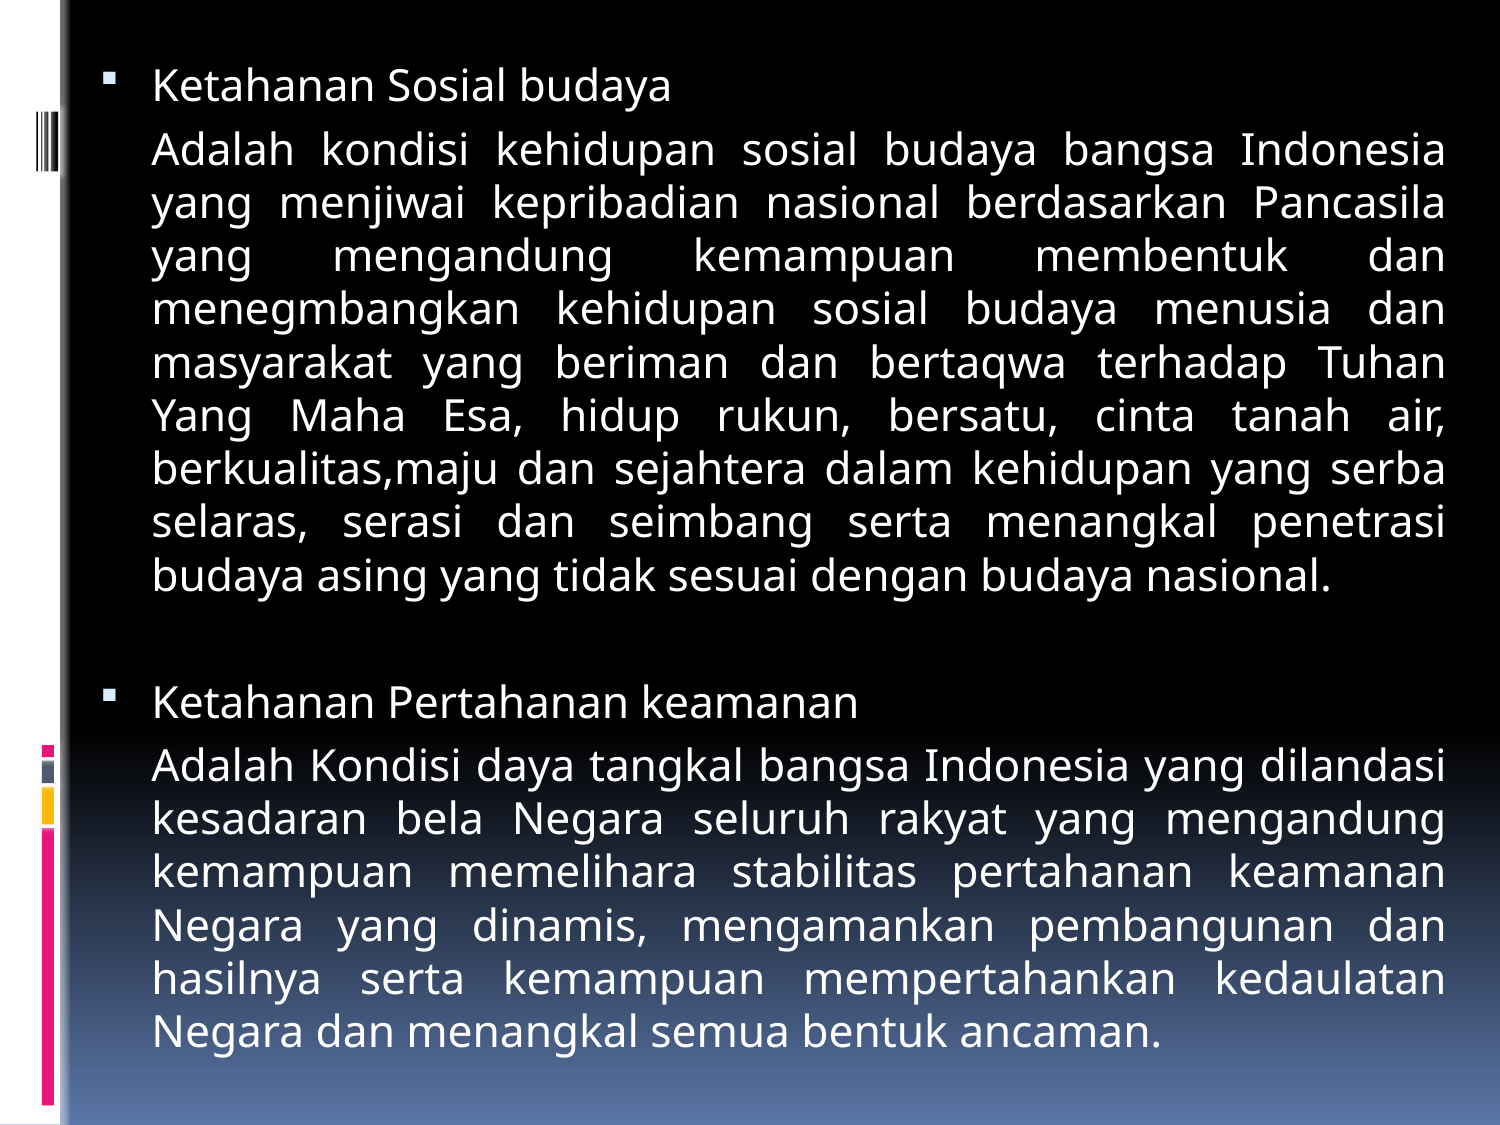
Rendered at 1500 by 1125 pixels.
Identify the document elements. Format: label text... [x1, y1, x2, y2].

list Ketahanan Sosial budaya Adalah kondisi kehidupan sosial budaya bangsa Indonesia yang menjiwai kepribadian nasional berdasarkan Pancasila yang mengandung kemampuan membentuk dan menegmbangkan kehidupan sosial budaya menusia dan masyarakat yang beriman dan bertaqwa terhadap Tuhan Yang Maha Esa, hidup rukun, bersatu, cinta tanah air, berkualitas,maju dan sejahtera dalam kehidupan yang serba selaras, serasi dan seimbang serta menangkal penetrasi budaya asing yang tidak sesuai dengan budaya nasional. Ketahanan Pertahanan keamanan Adalah Kondisi daya tangkal bangsa Indonesia yang dilandasi kesadaran bela Negara seluruh rakyat yang mengandung kemampuan memelihara stabilitas pertahanan keamanan Negara yang dinamis, mengamankan pembangunan dan hasilnya serta kemampuan mempertahankan kedaulatan Negara dan menangkal semua bentuk ancaman. [75, 50, 1463, 1100]
